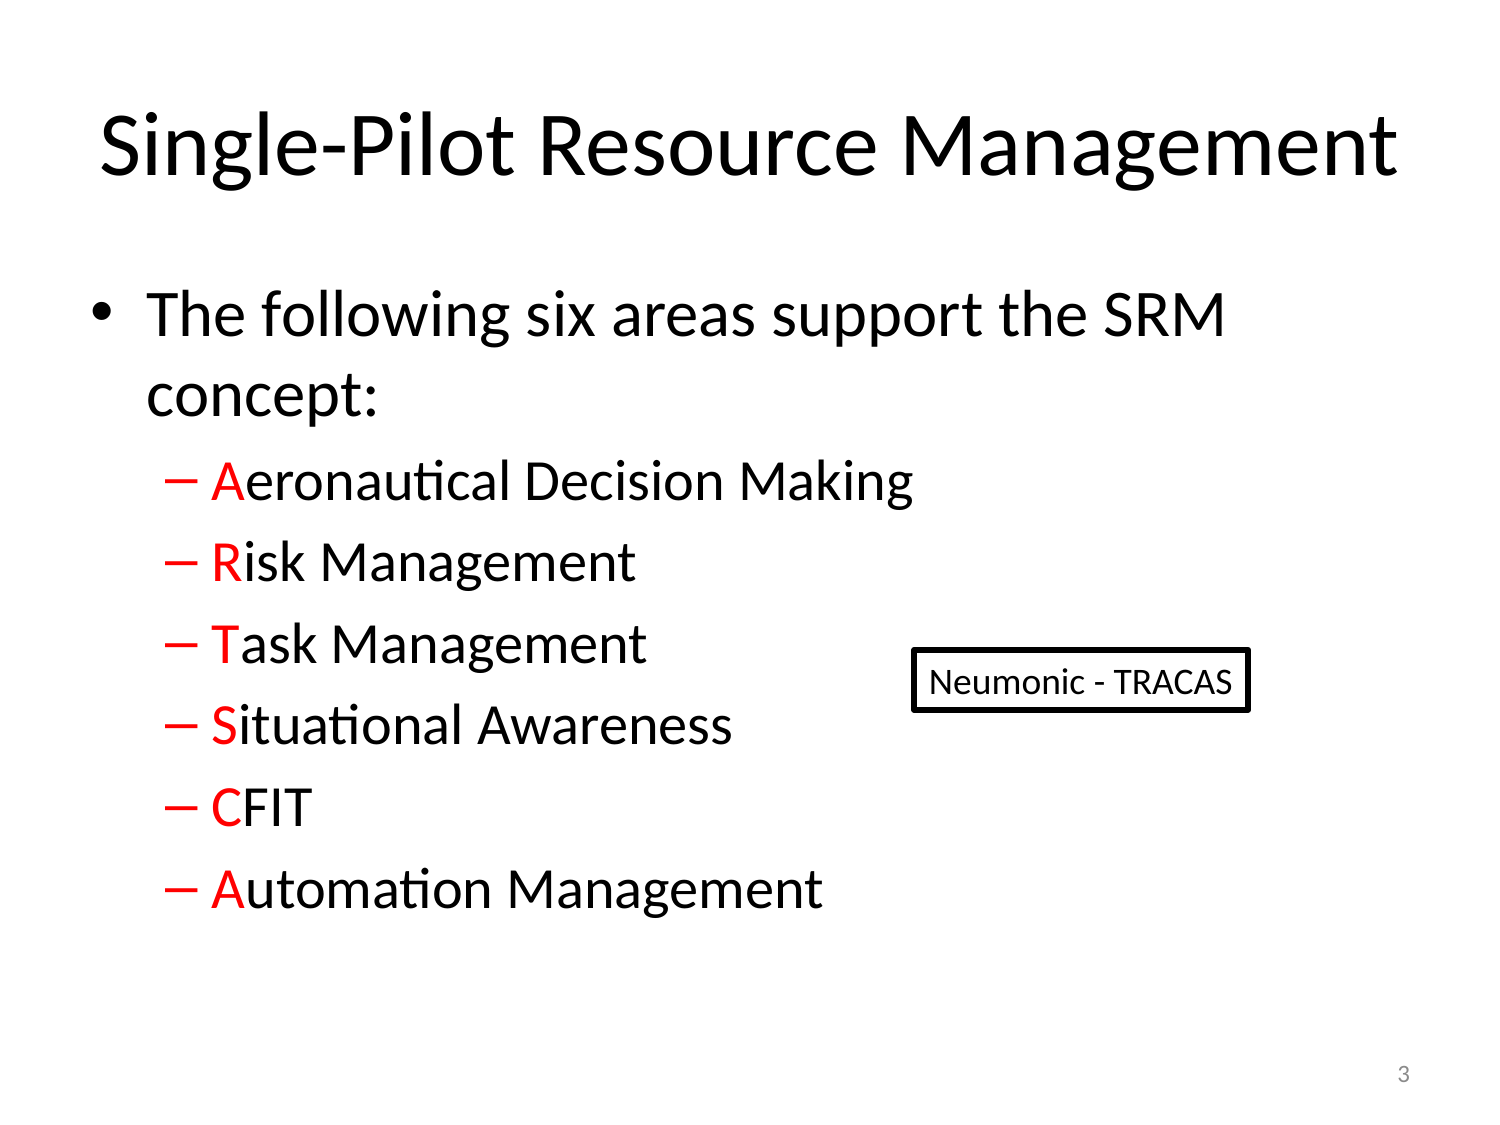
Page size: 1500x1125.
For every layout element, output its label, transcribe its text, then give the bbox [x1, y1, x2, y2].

list The following six areas support the SRM concept: Aeronautical Decision Making Risk Management Task Management Situational Awareness CFIT Automation Management [75, 262, 1425, 1005]
text_box Neumonic - TRACAS [914, 649, 1249, 710]
title Single-Pilot Resource Management [75, 45, 1425, 233]
slide_number 3 [1074, 1042, 1425, 1103]
